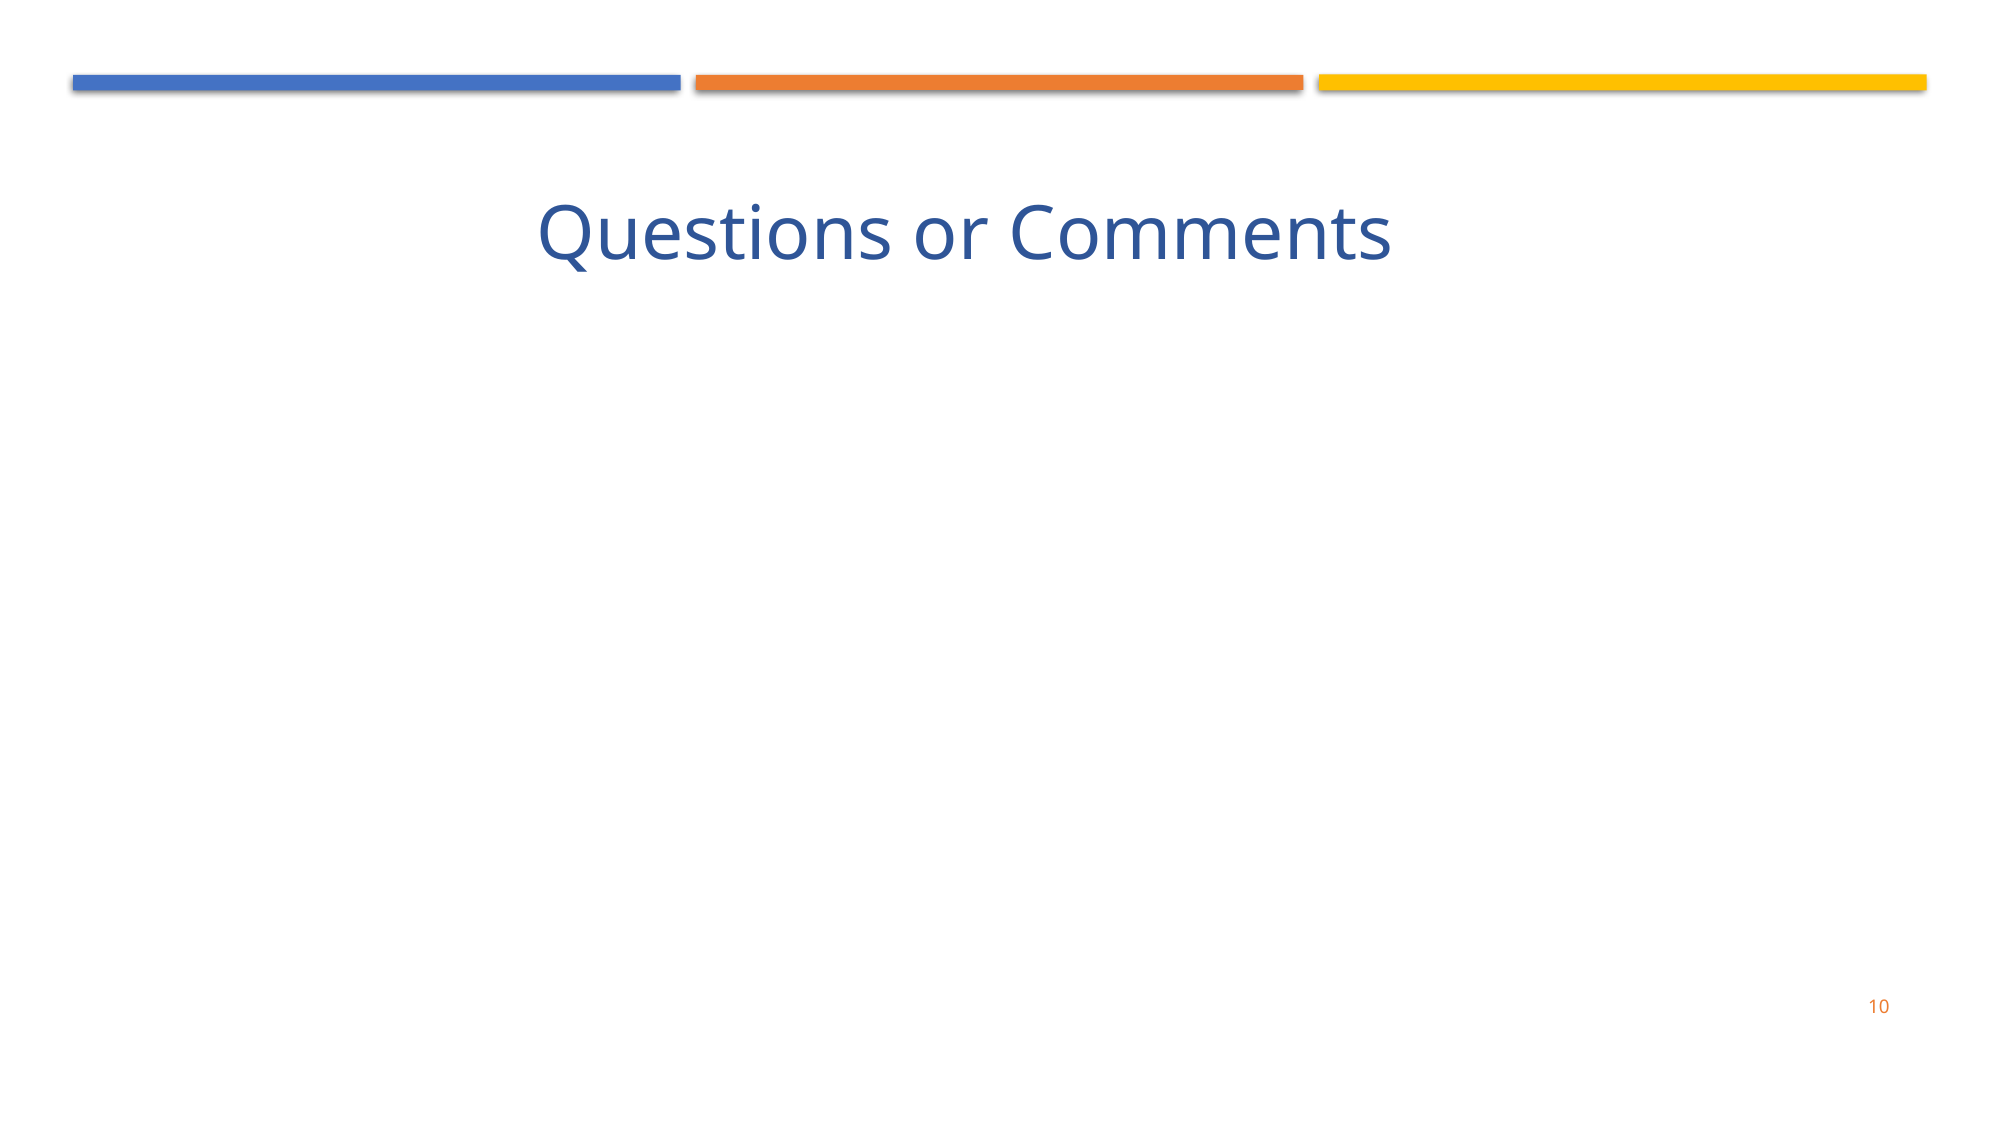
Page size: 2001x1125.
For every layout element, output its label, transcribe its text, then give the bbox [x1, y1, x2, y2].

text_box Questions or Comments [521, 177, 1429, 283]
slide_number 10 [1732, 977, 1905, 1037]
